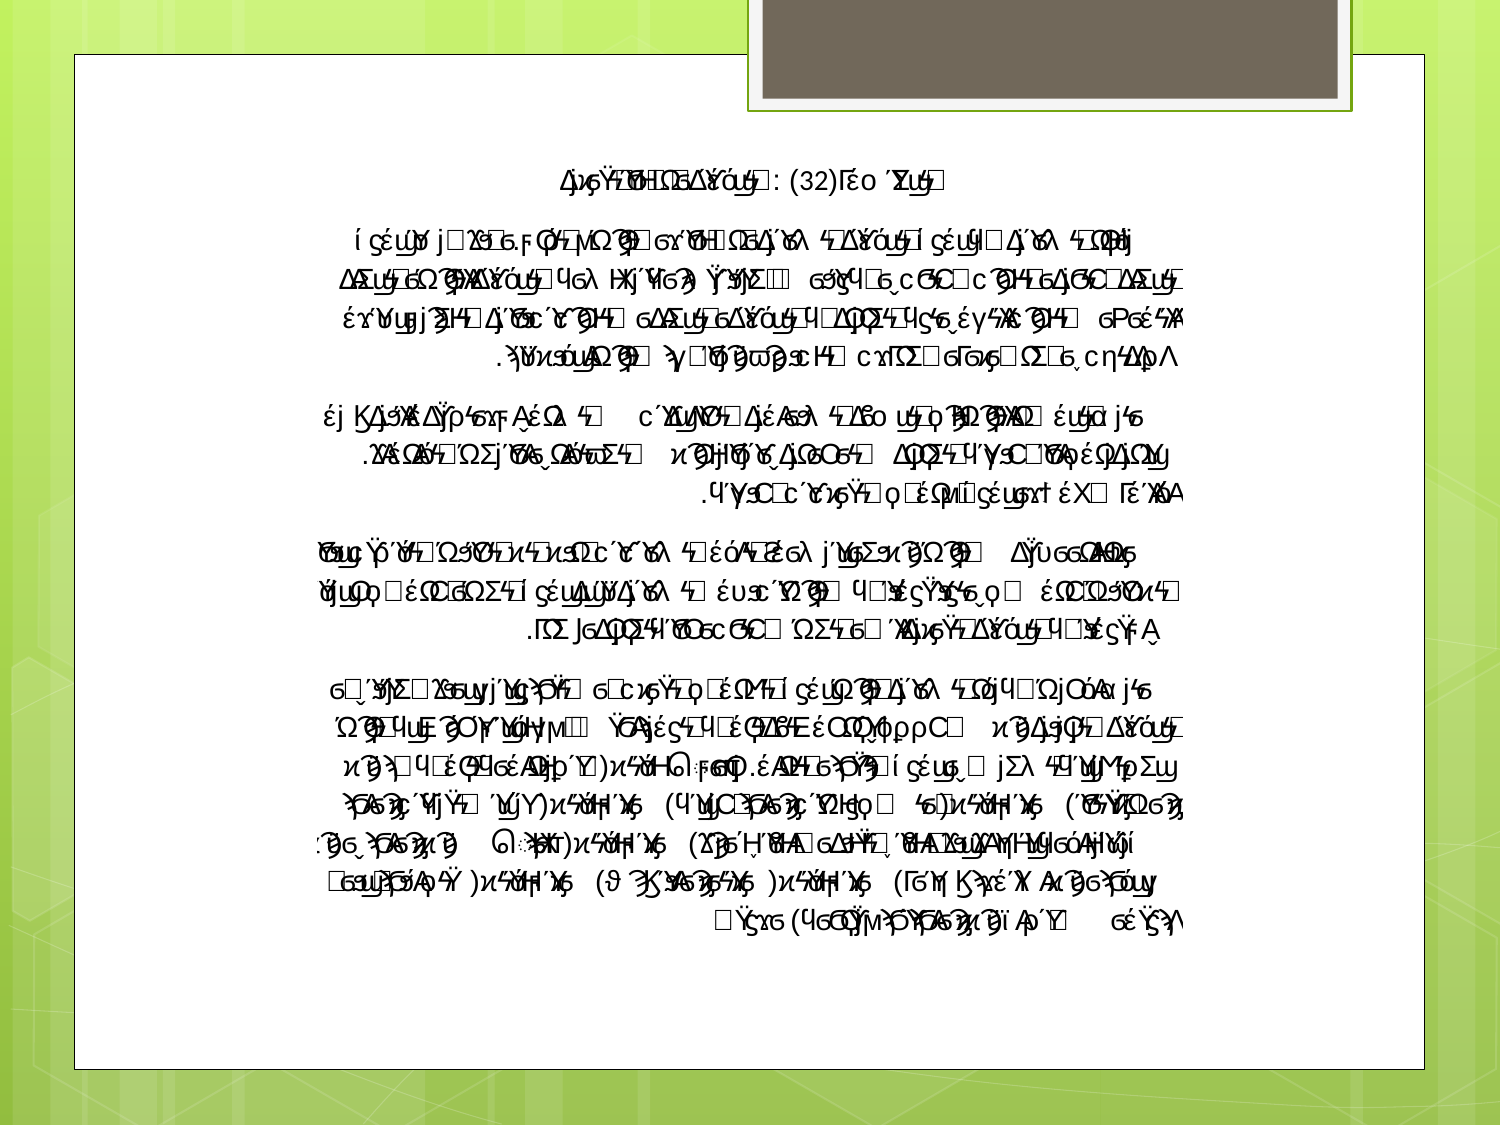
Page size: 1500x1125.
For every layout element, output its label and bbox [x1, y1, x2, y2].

picture [317, 161, 1183, 963]
